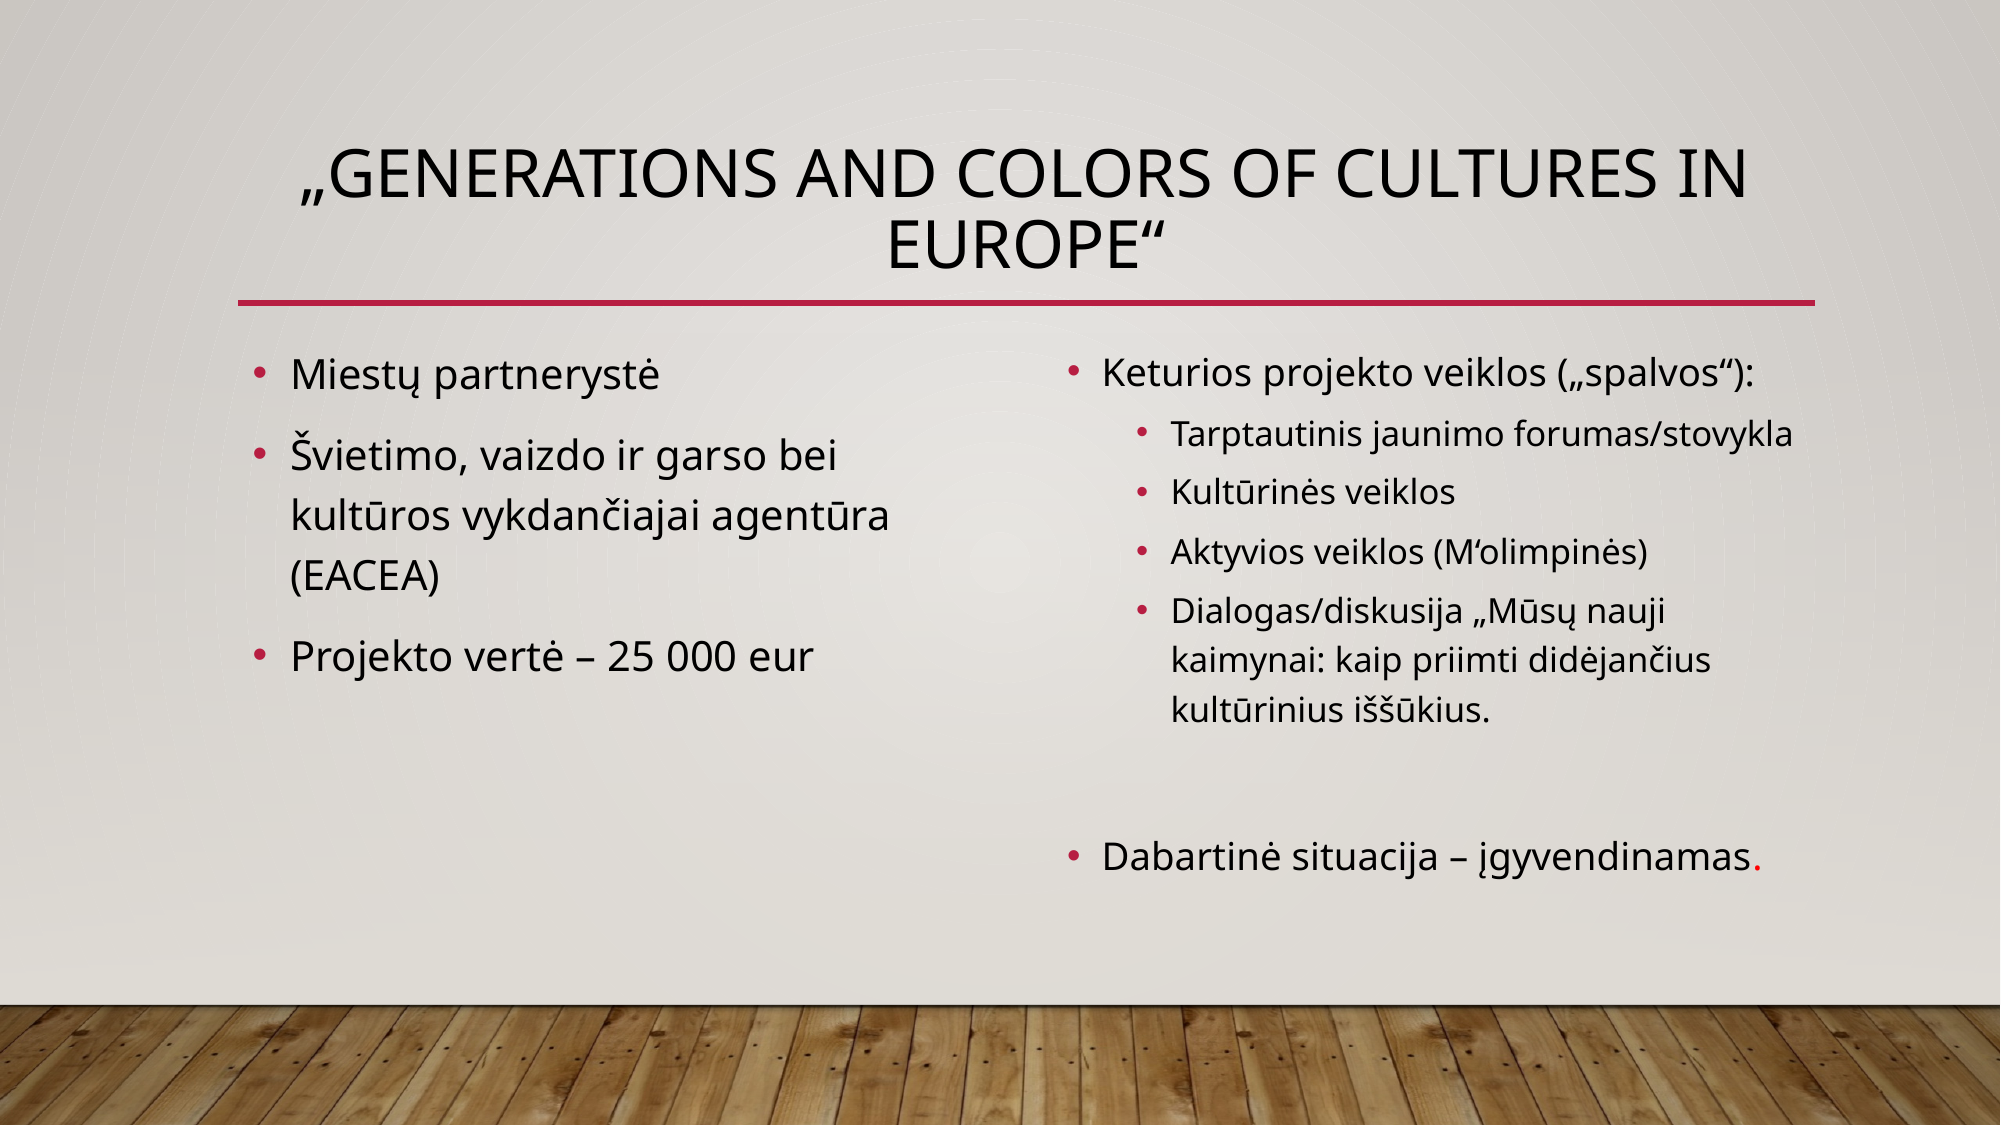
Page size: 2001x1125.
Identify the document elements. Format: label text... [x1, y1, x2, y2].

title „Generations and Colors of Cultures in Europe“ [237, 132, 1814, 306]
list Miestų partnerystė Švietimo, vaizdo ir garso bei kultūros vykdančiajai agentūra (EACEA) Projekto vertė – 25 000 eur [237, 329, 1000, 896]
picture [0, 1005, 2000, 1125]
list Keturios projekto veiklos („spalvos“): Tarptautinis jaunimo forumas/stovykla Kultūrinės veiklos Aktyvios veiklos (M‘olimpinės) Dialogas/diskusija „Mūsų nauji kaimynai: kaip priimti didėjančius kultūrinius iššūkius. Dabartinė situacija – įgyvendinamas. [1052, 330, 1815, 896]
